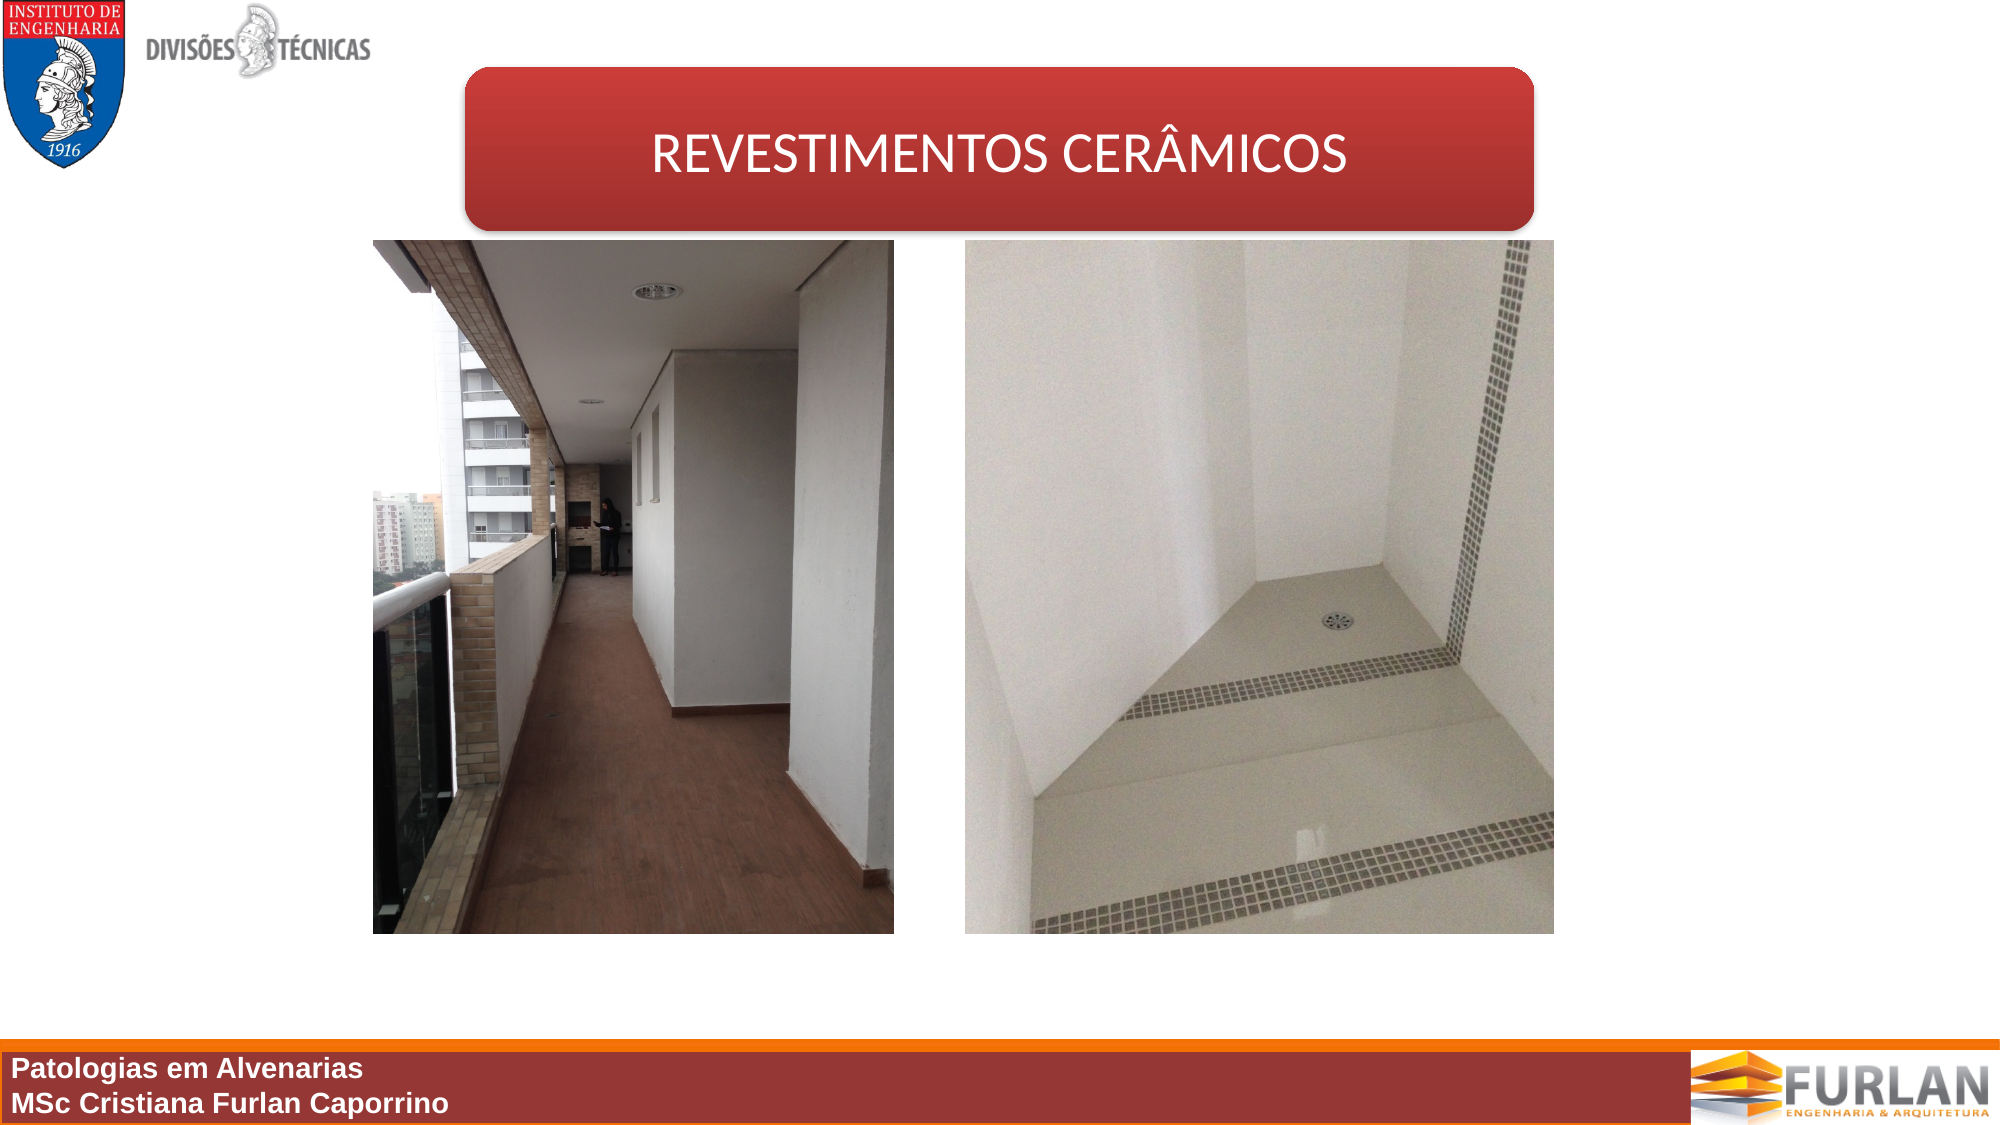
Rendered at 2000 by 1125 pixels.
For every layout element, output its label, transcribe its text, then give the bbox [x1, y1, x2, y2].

picture [1690, 1049, 2000, 1125]
picture [373, 240, 894, 935]
text_box [0, 1039, 2000, 1050]
text_box REVESTIMENTOS CERÂMICOS [464, 66, 1535, 232]
text_box [573, 1050, 1688, 1125]
picture [0, 0, 386, 169]
text_box Patologias em Alvenarias MSc Cristiana Furlan Caporrino [0, 1050, 573, 1125]
picture [965, 240, 1555, 934]
